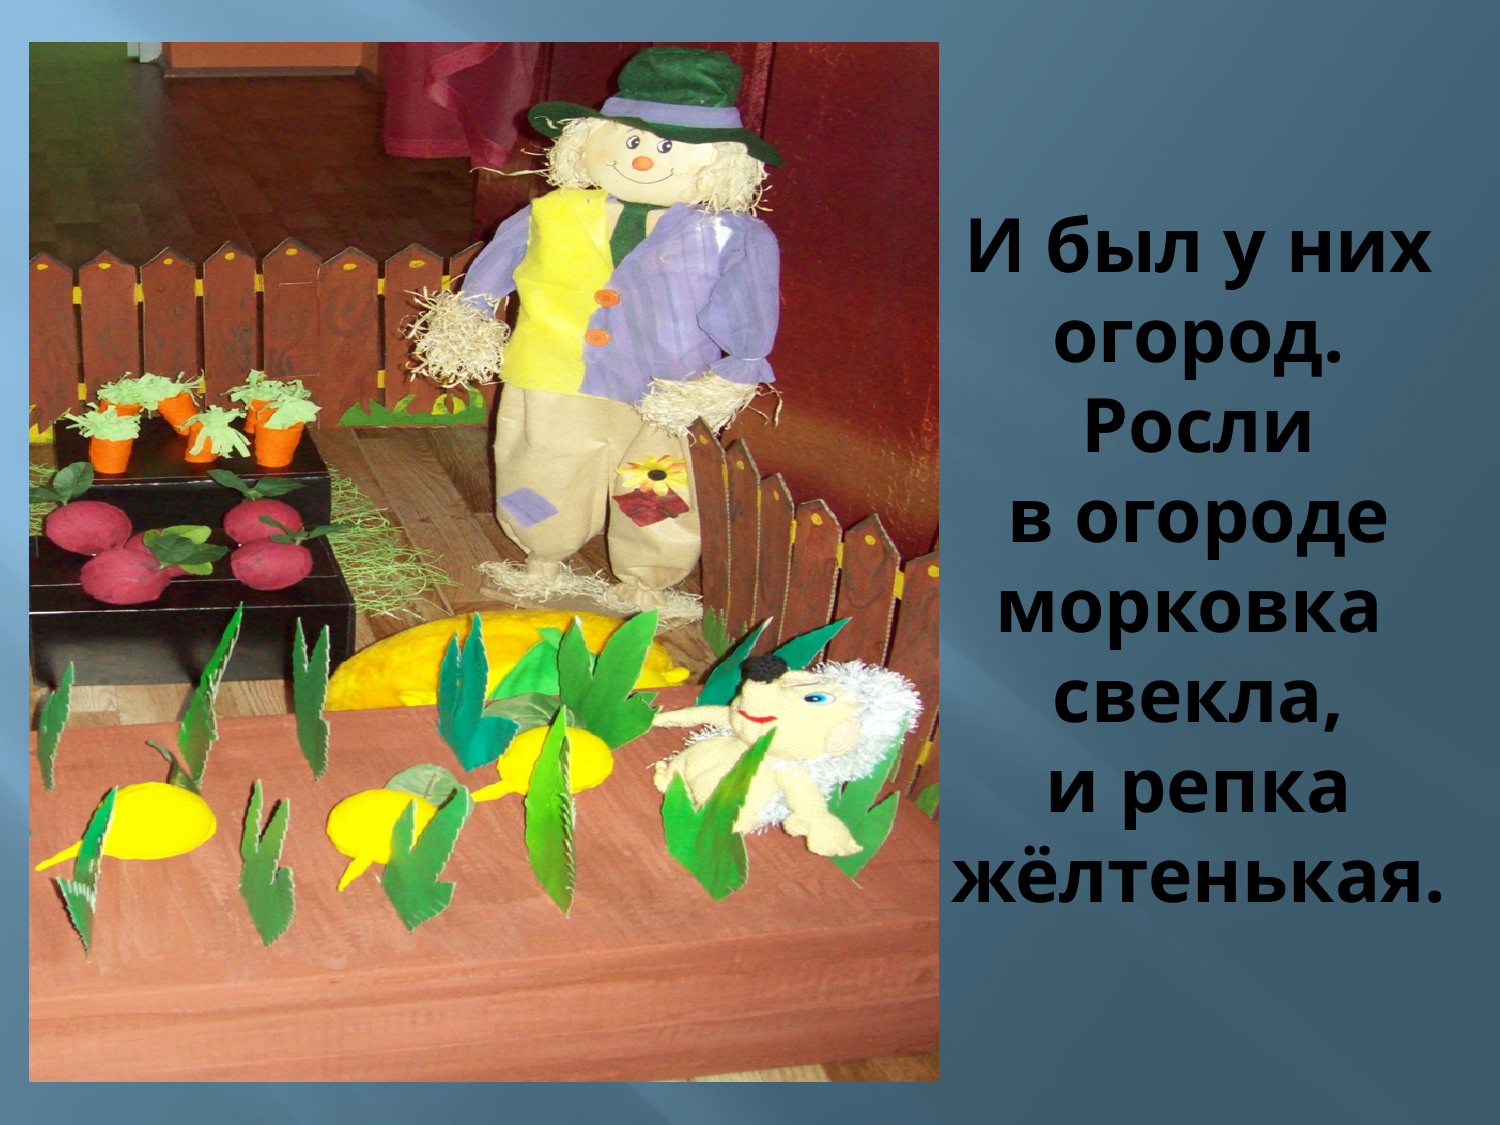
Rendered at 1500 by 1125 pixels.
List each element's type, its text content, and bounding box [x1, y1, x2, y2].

picture [29, 42, 940, 1083]
title И был у них огород. Росли в огороде морковка свекла, и репка жёлтенькая. [940, 45, 1471, 1071]
